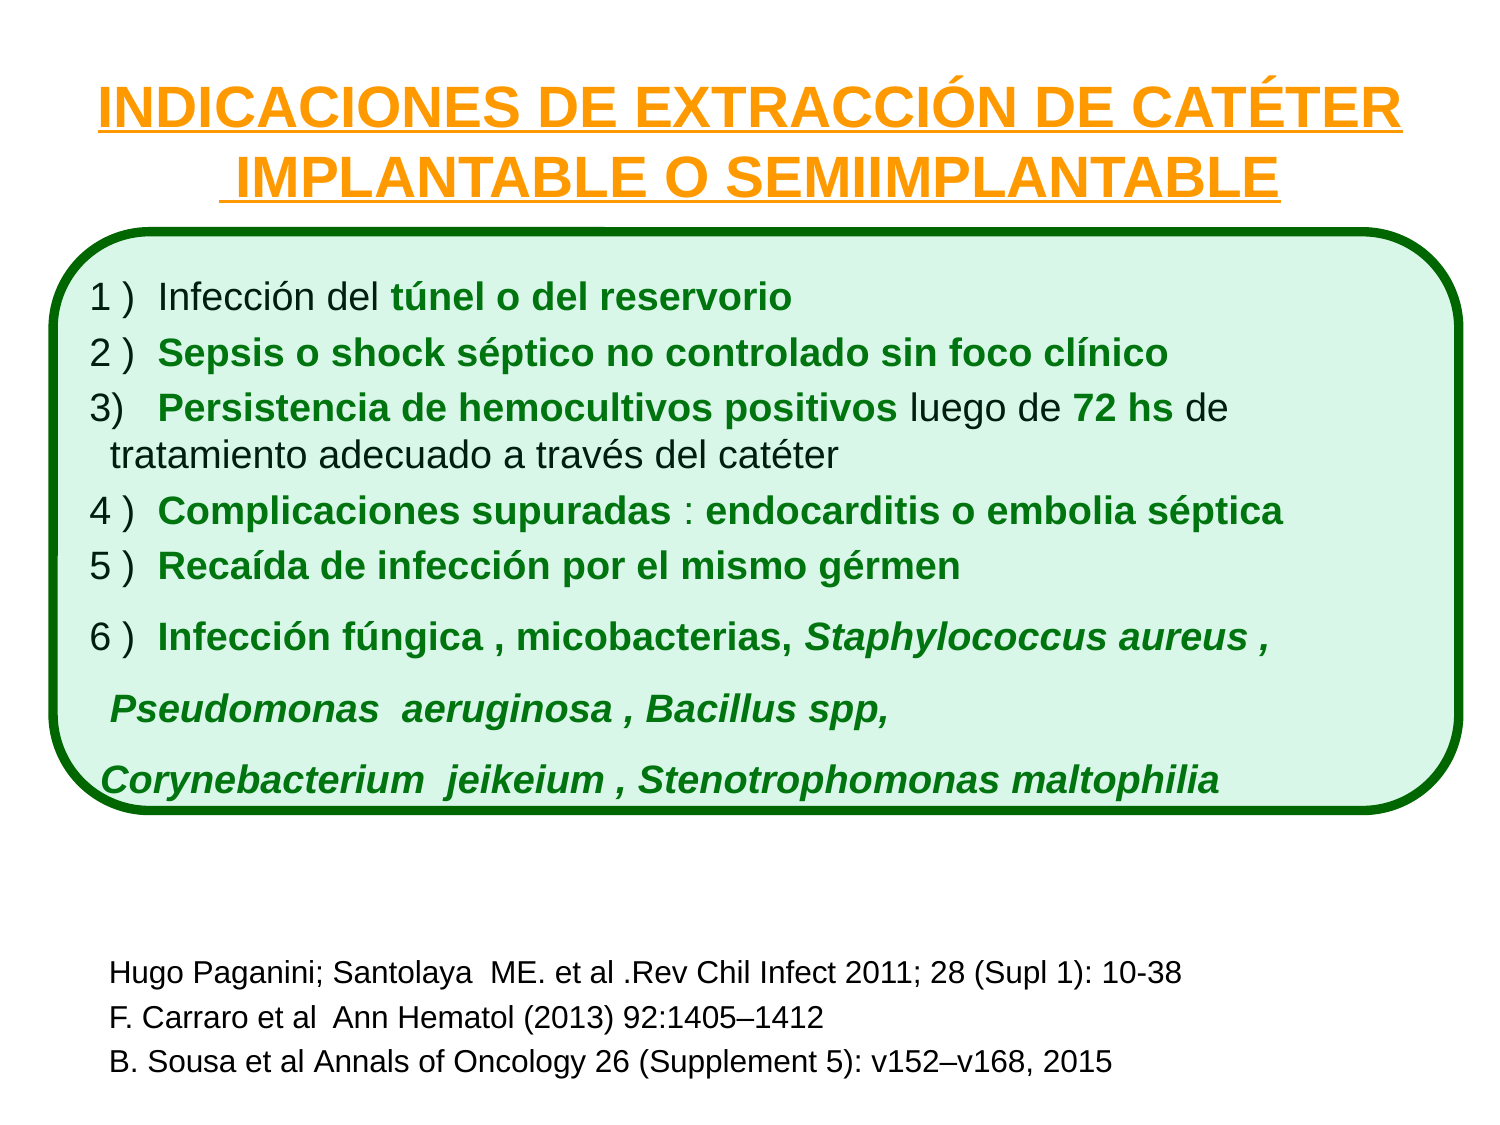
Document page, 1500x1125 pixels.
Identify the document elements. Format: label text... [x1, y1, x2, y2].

title INDICACIONES DE EXTRACCIÓN DE CATÉTER IMPLANTABLE O SEMIIMPLANTABLE [75, 45, 1425, 208]
list 1 ) Infección del túnel o del reservorio 2 ) Sepsis o shock séptico no controlado sin foco clínico 3) Persistencia de hemocultivos positivos luego de 72 hs de tratamiento adecuado a través del catéter 4 ) Complicaciones supuradas : endocarditis o embolia séptica 5 ) Recaída de infección por el mismo gérmen 6 ) Infección fúngica , micobacterias, Staphylococcus aureus , Pseudomonas aeruginosa , Bacillus spp, Corynebacterium jeikeium , Stenotrophomonas maltophilia Hugo Paganini; Santolaya ME. et al .Rev Chil Infect 2011; 28 (Supl 1): 10-38 F. Carraro et al Ann Hematol (2013) 92:1405–1412 B. Sousa et al Annals of Oncology 26 (Supplement 5): v152–v168, 2015 [41, 208, 1471, 1094]
text_box [50, 229, 1461, 813]
